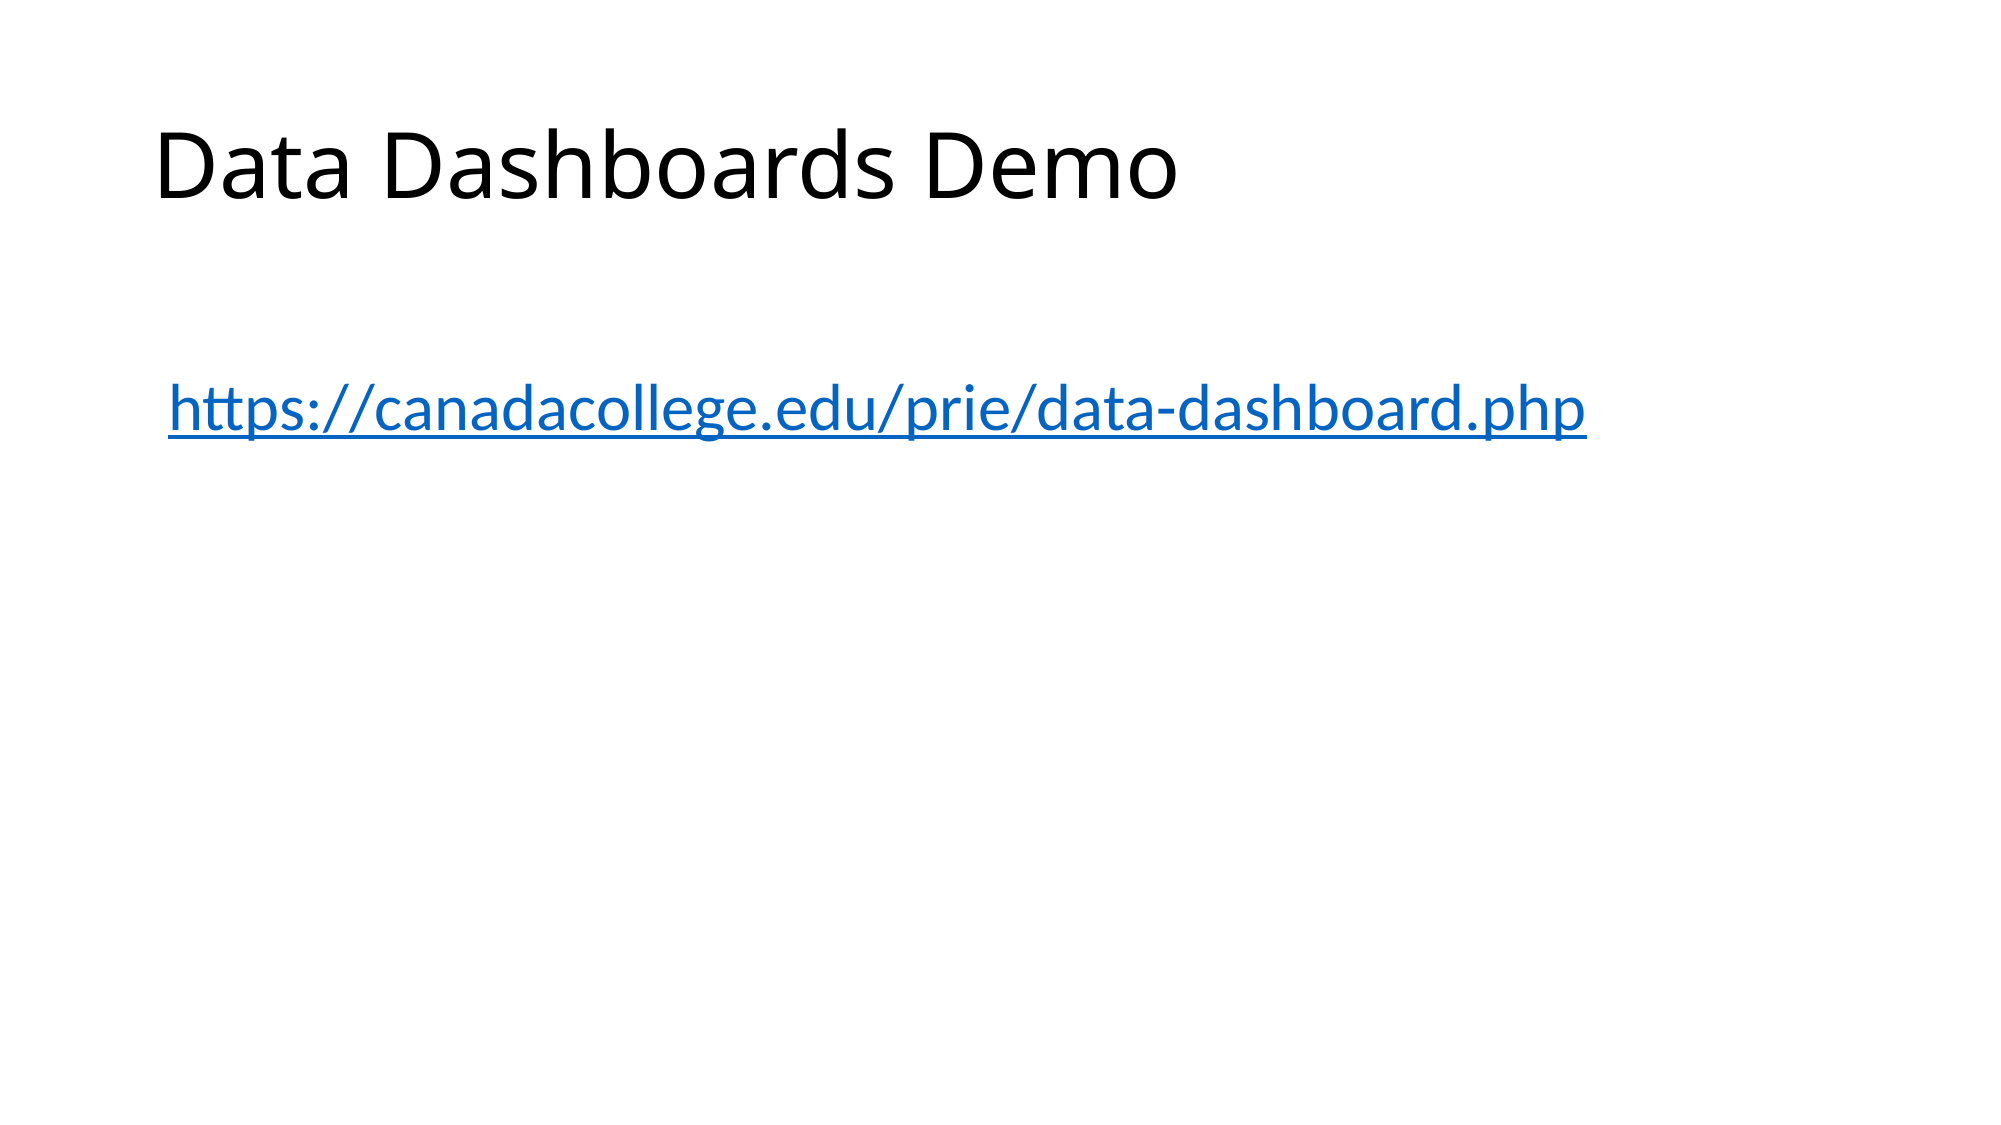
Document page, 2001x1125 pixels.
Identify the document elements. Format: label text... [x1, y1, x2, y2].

title Data Dashboards Demo [137, 59, 1863, 278]
text_box https://canadacollege.edu/prie/data-dashboard.php [153, 356, 1709, 532]
